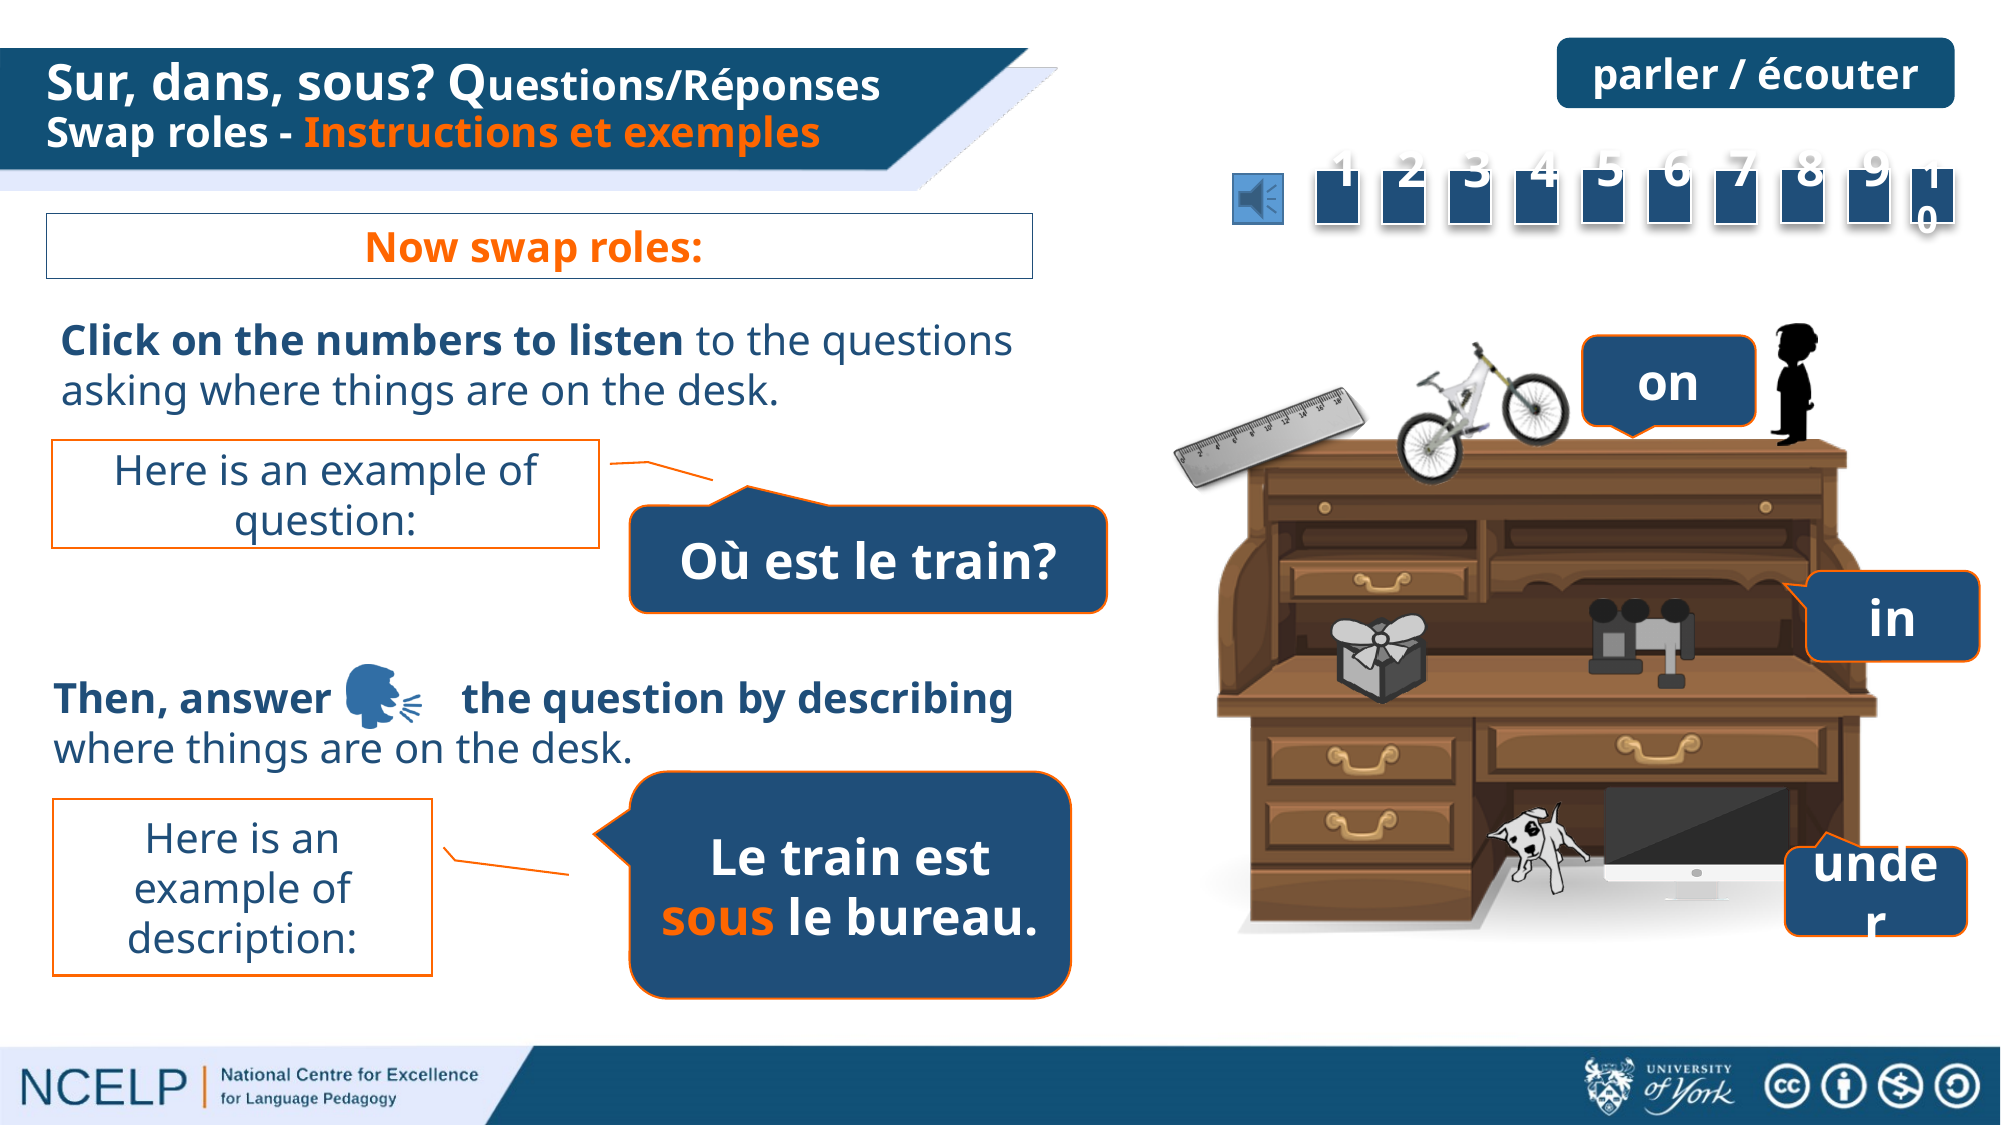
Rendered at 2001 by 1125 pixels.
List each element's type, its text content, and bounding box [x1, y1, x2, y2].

text_box under [1946, 845, 1969, 938]
picture [0, 0, 2001, 1125]
text_box 9 [1847, 168, 1891, 224]
text_box 4 [1514, 169, 1559, 225]
text_box 2 [1381, 169, 1426, 225]
text_box 1 [1315, 169, 1360, 225]
text_box 8 [1780, 168, 1825, 224]
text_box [38, 664, 1070, 781]
text_box 5 [1581, 168, 1625, 224]
text_box Click on the numbers to listen to the questions asking where things are on the desk. [46, 306, 1077, 422]
text_box Here is an example of description: [442, 846, 569, 876]
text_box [1162, 323, 1946, 951]
text_box Le train est sous le bureau. [591, 781, 1073, 1000]
text_box in [1946, 569, 1981, 663]
text_box 3 [1448, 169, 1492, 225]
text_box parler / écouter [1556, 37, 1955, 109]
text_box 6 [1647, 168, 1692, 224]
text_box parler 1/8 [1772, 31, 1964, 169]
text_box Now swap roles: [46, 213, 1033, 279]
text_box [1232, 173, 1284, 225]
text_box Here is an example of description: [52, 798, 433, 977]
text_box 7 [1714, 169, 1758, 225]
text_box Où est le train? [628, 485, 1109, 615]
text_box Here is an example of question: [51, 439, 600, 549]
text_box 10 [1910, 167, 1955, 224]
text_box Here is an example of question: [609, 461, 714, 482]
